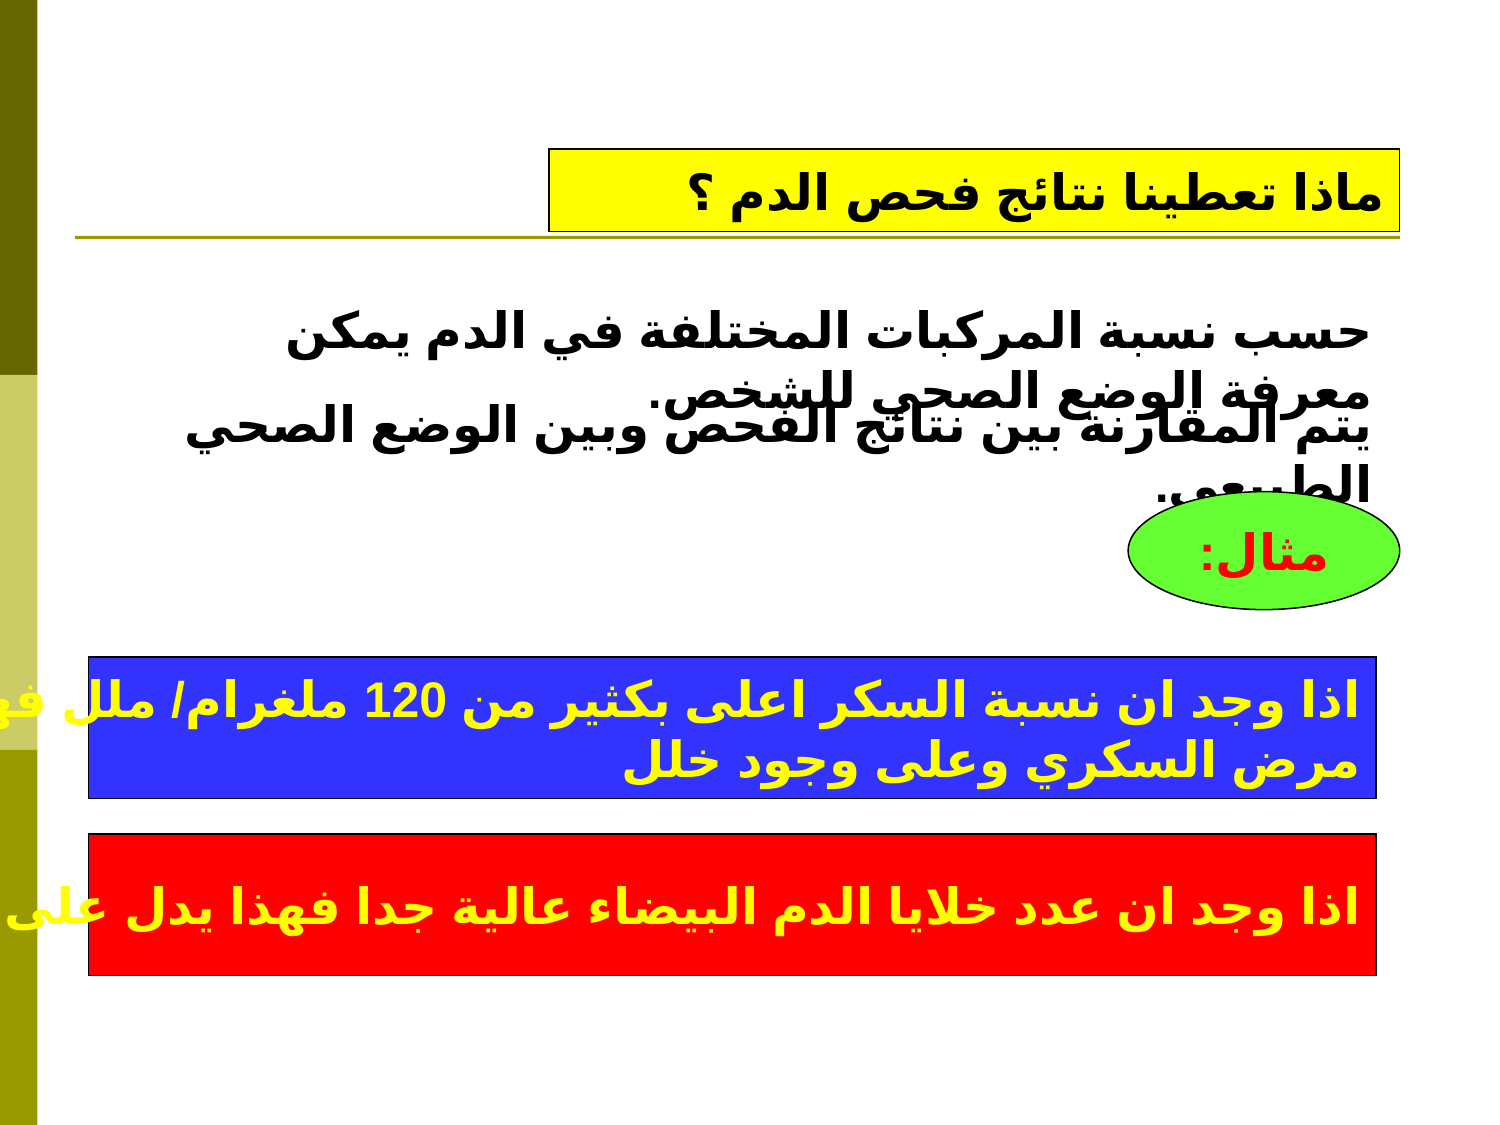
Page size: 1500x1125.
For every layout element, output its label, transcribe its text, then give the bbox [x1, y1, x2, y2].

text_box حسب نسبة المركبات المختلفة في الدم يمكن معرفة الوضع الصحي للشخص. [112, 290, 1388, 385]
text_box اذا وجد ان عدد خلايا الدم البيضاء عالية جدا فهذا يدل على وجود جسم غريب [88, 834, 1376, 976]
text_box يتم المقارنة بين نتائج الفحص وبين الوضع الصحي الطبيعي. [112, 385, 1388, 521]
text_box ماذا تعطينا نتائج فحص الدم ؟ [549, 148, 1400, 232]
text_box مثال: [1128, 491, 1400, 610]
text_box اذا وجد ان نسبة السكر اعلى بكثير من 120 ملغرام/ ملل فهذا يدل على مرض السكري وعلى وجود خلل [88, 657, 1376, 799]
